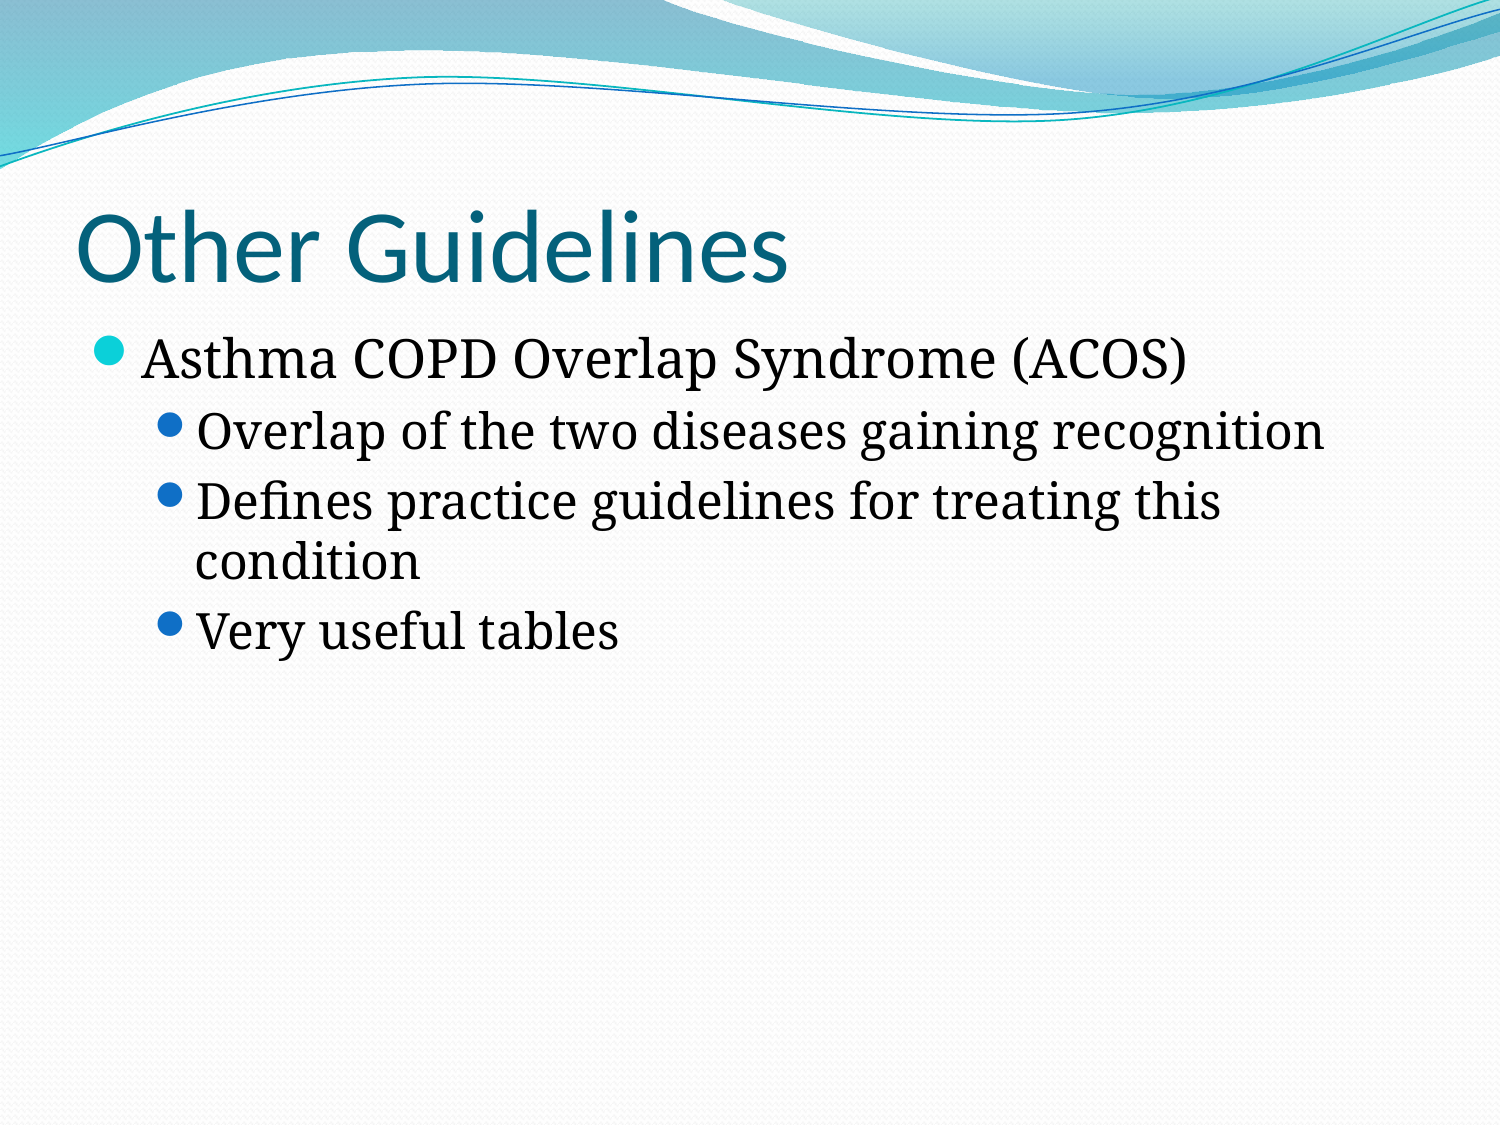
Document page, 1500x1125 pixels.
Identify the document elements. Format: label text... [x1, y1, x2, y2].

list Asthma COPD Overlap Syndrome (ACOS) Overlap of the two diseases gaining recognition Defines practice guidelines for treating this condition Very useful tables [75, 317, 1425, 1038]
title Other Guidelines [75, 115, 1425, 303]
